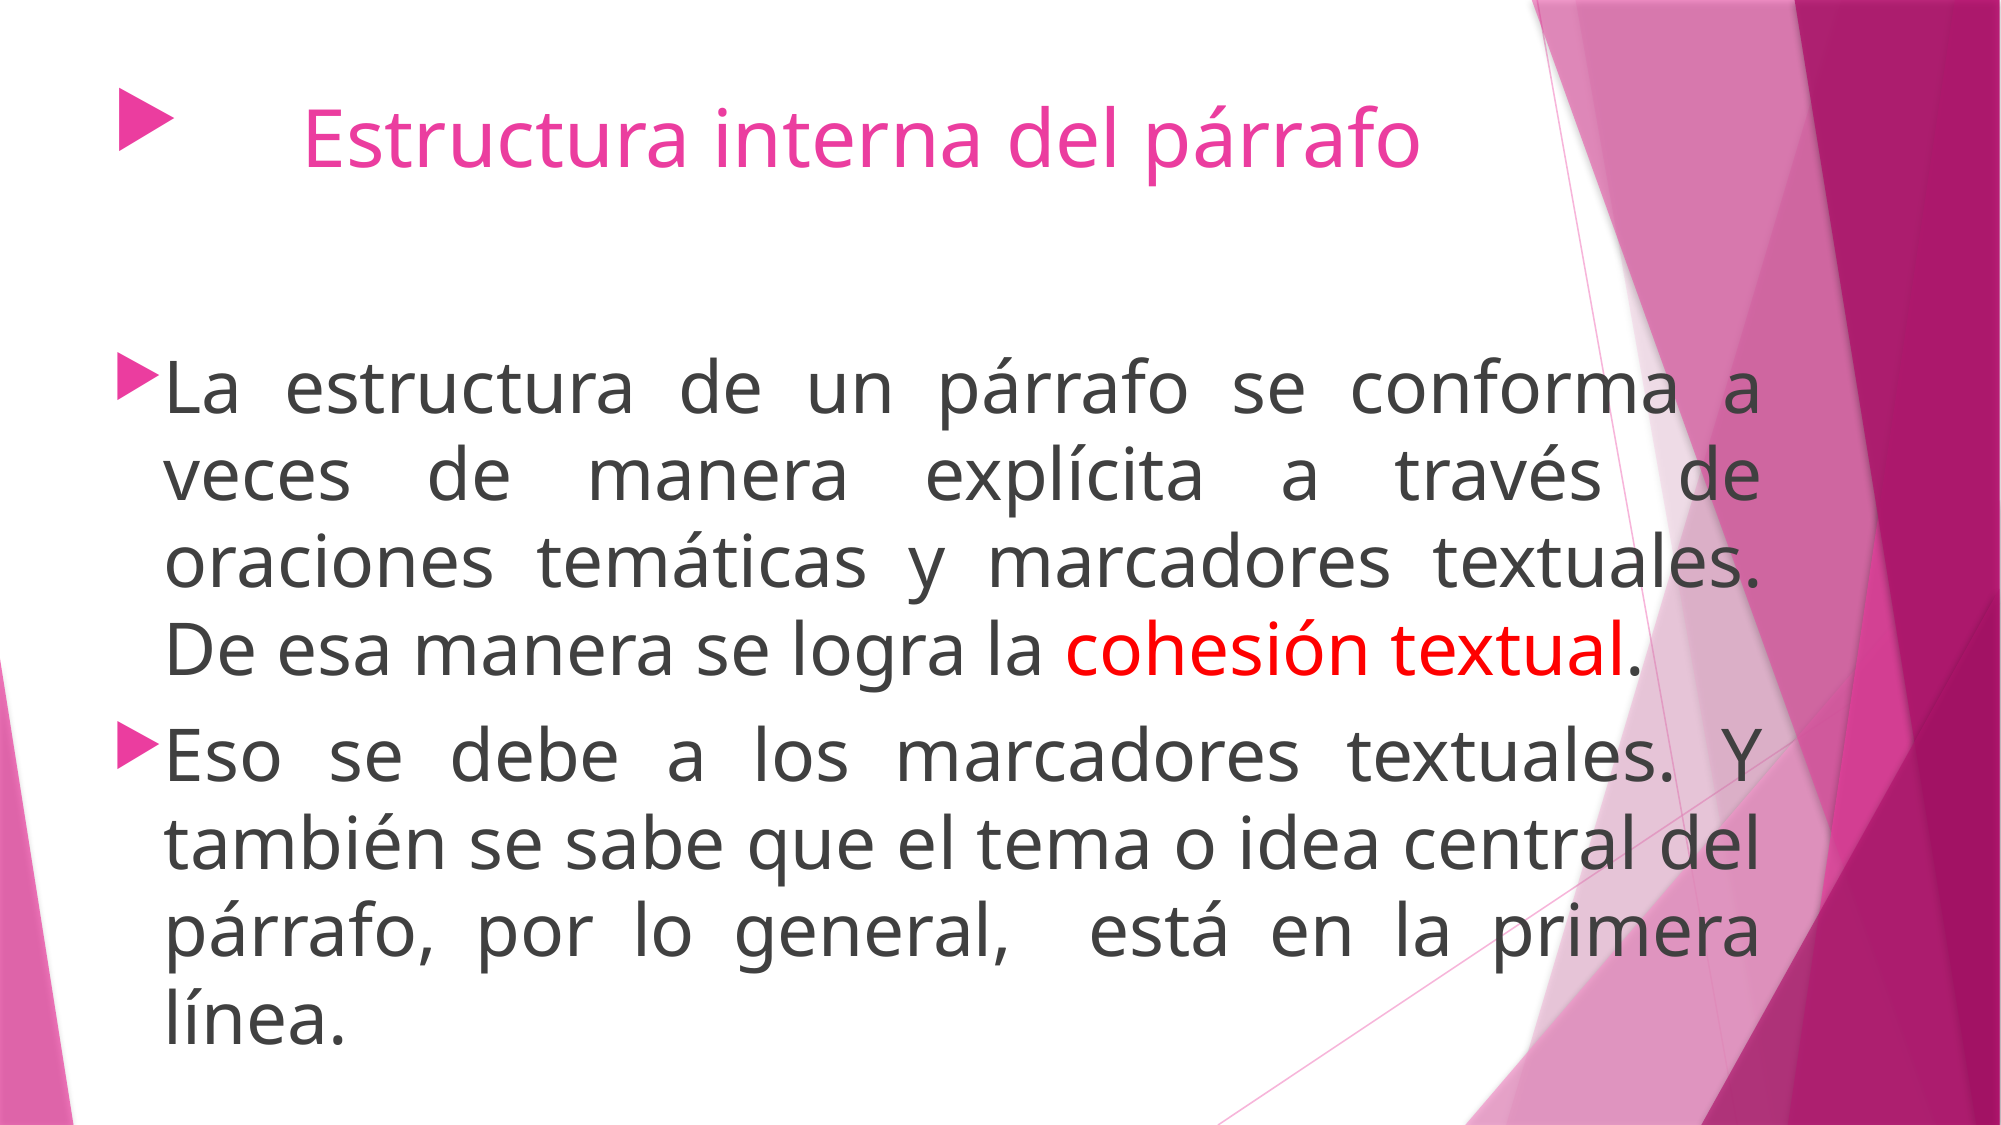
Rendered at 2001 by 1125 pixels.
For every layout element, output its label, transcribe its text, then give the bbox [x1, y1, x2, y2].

list Estructura interna del párrafo La estructura de un párrafo se conforma a veces de manera explícita a través de oraciones temáticas y marcadores textuales. De esa manera se logra la cohesión textual. Eso se debe a los marcadores textuales. Y también se sabe que el tema o idea central del párrafo, por lo general, está en la primera línea. [97, 64, 1779, 1080]
